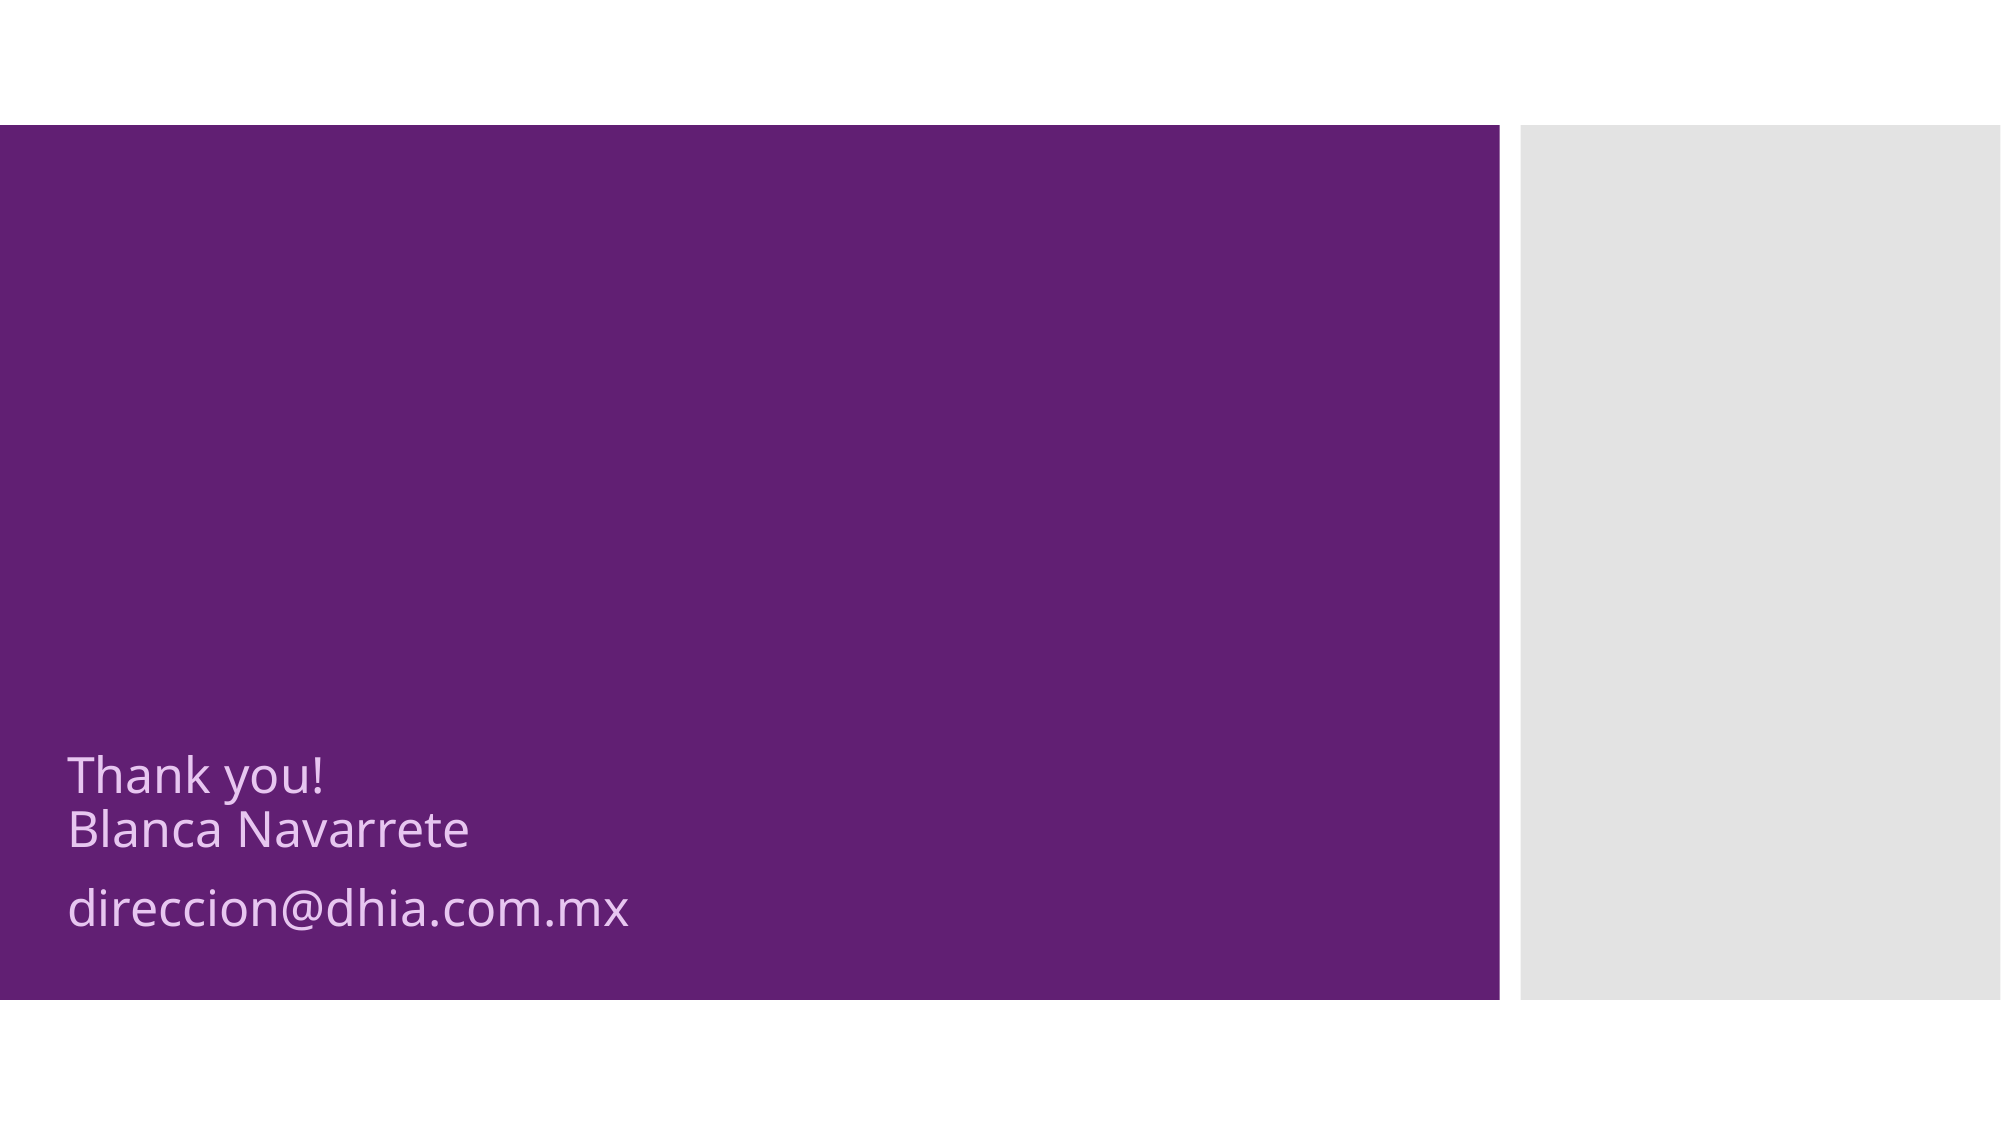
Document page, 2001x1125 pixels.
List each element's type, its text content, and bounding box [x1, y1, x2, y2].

subtitle Thank you! Blanca Navarrete direccion@dhia.com.mx [52, 742, 1253, 893]
